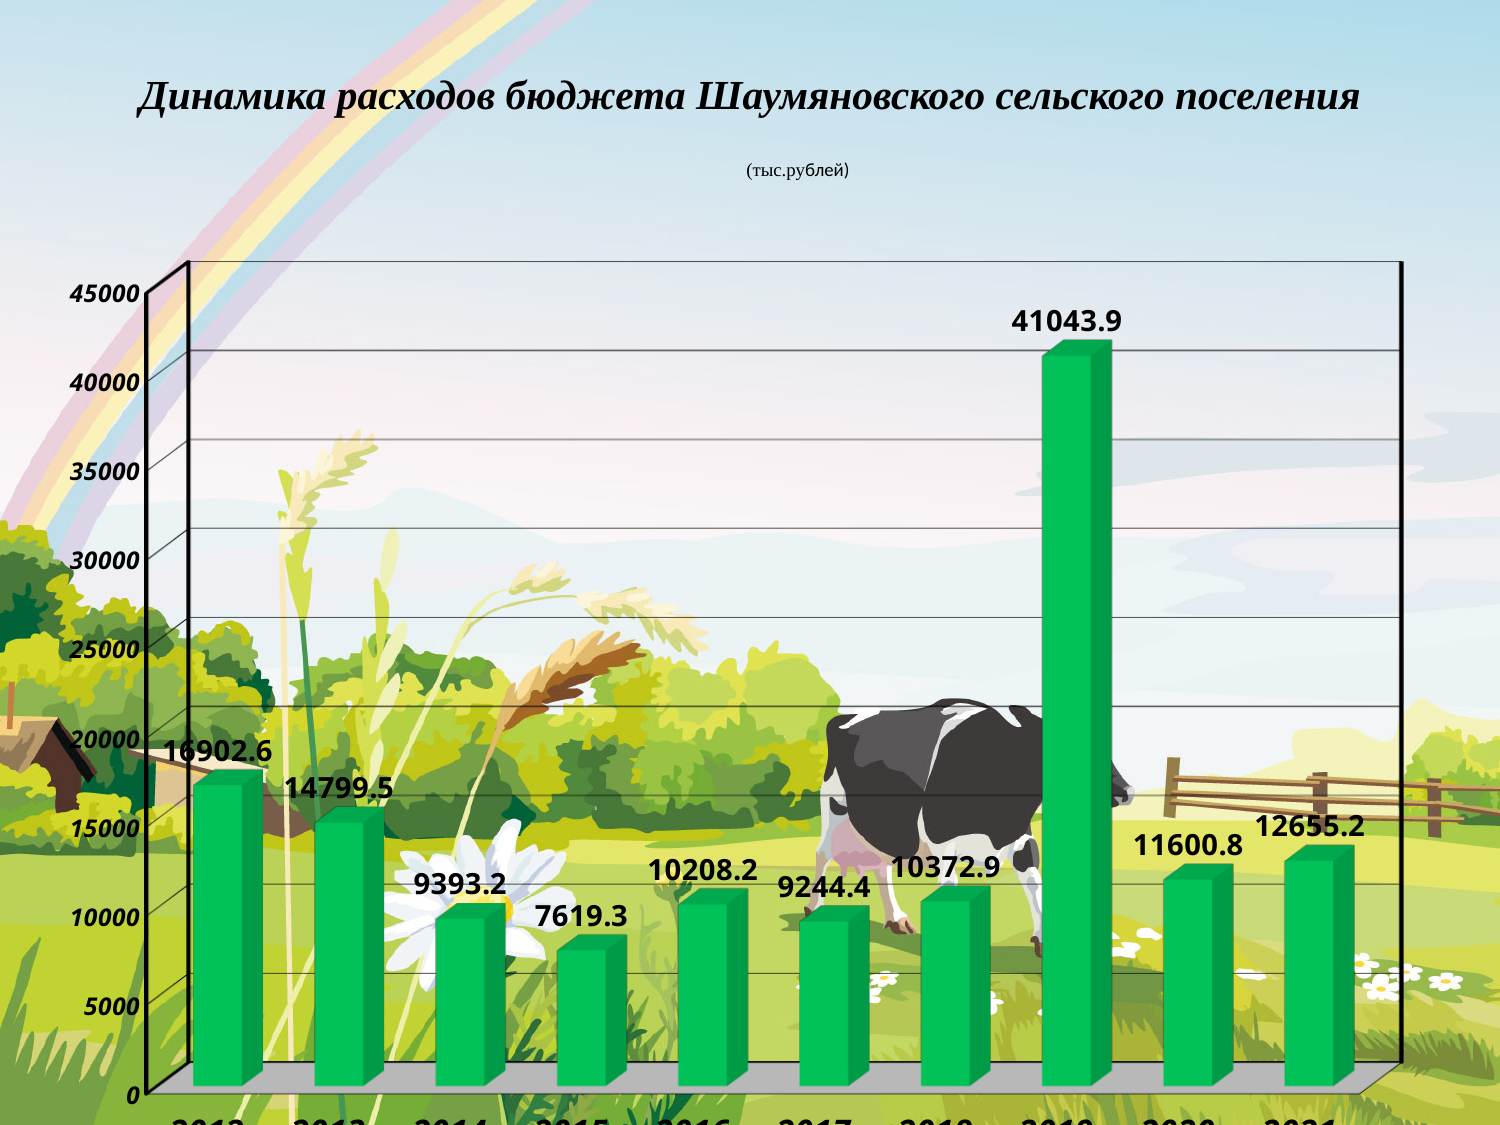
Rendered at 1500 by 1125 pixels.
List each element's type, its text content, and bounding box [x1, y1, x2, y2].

chart [17, 222, 1435, 1125]
picture [0, 0, 1500, 1125]
title Динамика расходов бюджета Шаумяновского сельского поселения (тыс.рублей) [94, 47, 1406, 220]
